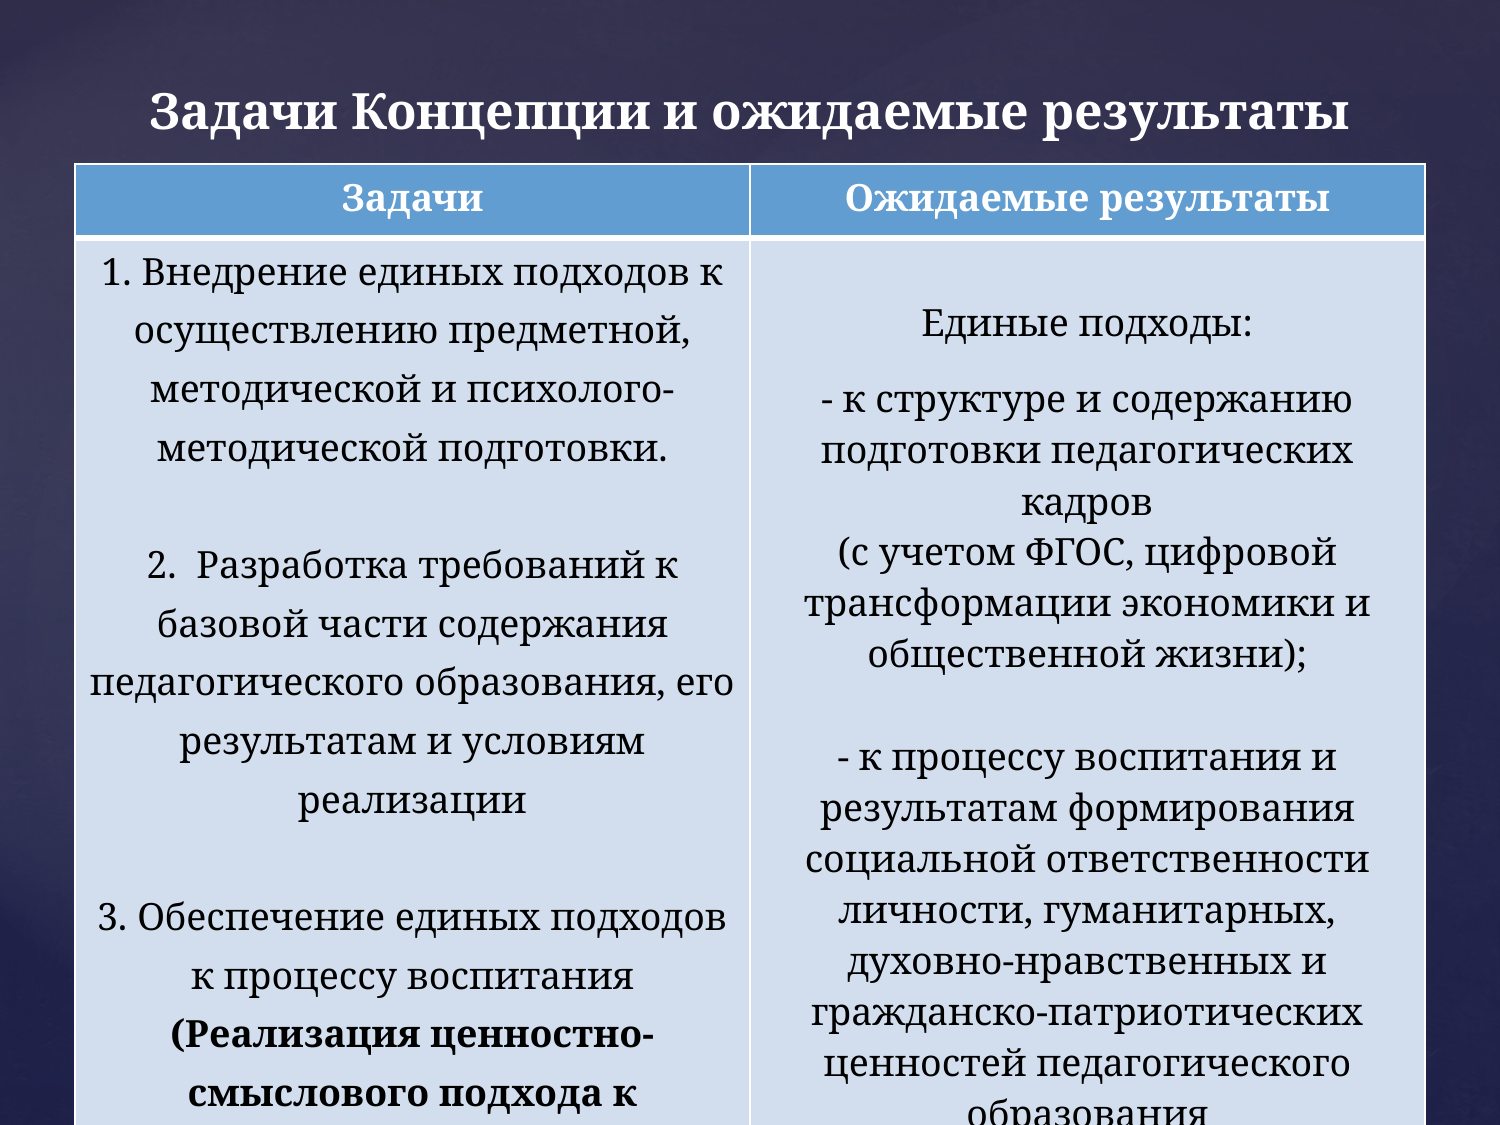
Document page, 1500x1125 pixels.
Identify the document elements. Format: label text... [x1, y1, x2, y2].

table_cell 1. Внедрение единых подходов к осуществлению предметной, методической и психолого-методической подготовки. 2. Разработка требований к базовой части содержания педагогического образования, его результатам и условиям реализации 3. Обеспечение единых подходов к процессу воспитания (Реализация ценностно-смыслового подхода к подготовке учителей) [76, 241, 749, 1125]
table_header Ожидаемые результаты [751, 165, 1424, 235]
title Задачи Концепции и ожидаемые результаты [75, 23, 1425, 153]
table_header Задачи [76, 165, 749, 235]
table_cell Единые подходы: - к структуре и содержанию подготовки педагогических кадров (с учетом ФГОС, цифровой трансформации экономики и общественной жизни); - к процессу воспитания и результатам формирования социальной ответственности личности, гуманитарных, духовно-нравственных и гражданско-патриотических ценностей педагогического образования [751, 241, 1424, 1125]
